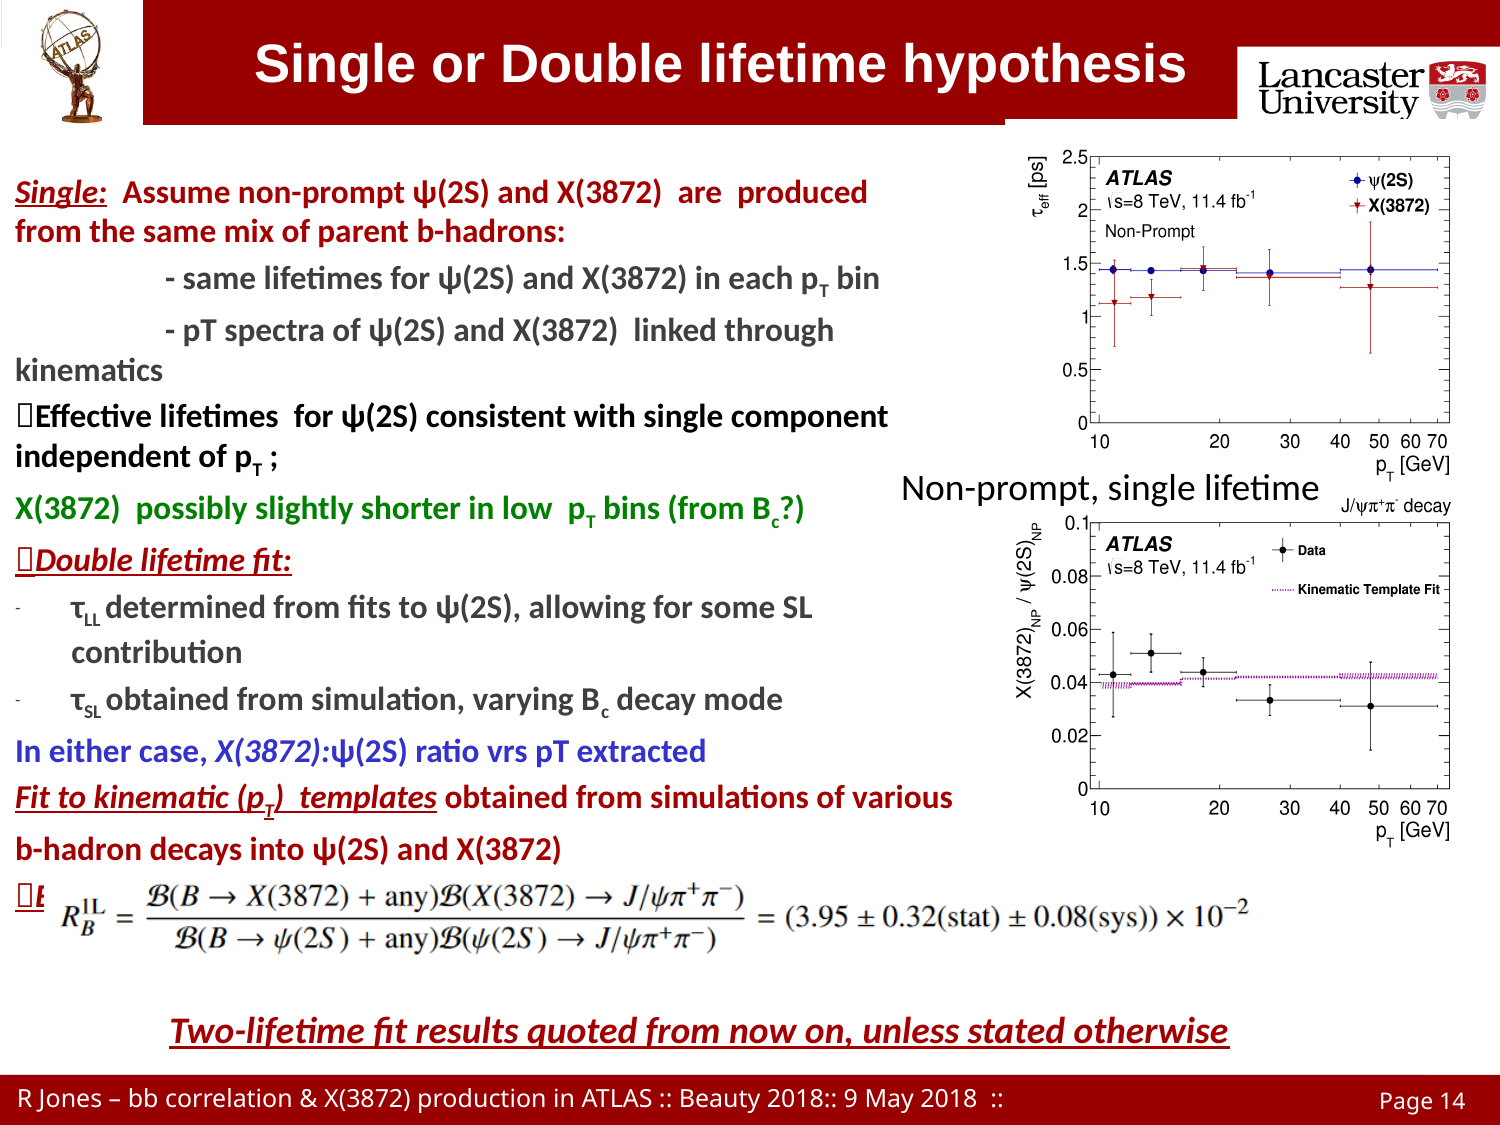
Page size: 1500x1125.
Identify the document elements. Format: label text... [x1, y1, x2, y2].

picture [2, 0, 143, 133]
picture [44, 872, 1251, 958]
text_box Non-prompt, single lifetime [886, 455, 999, 561]
text_box Single: Assume non-prompt ψ(2S) and X(3872) are produced from the same mix of parent b-hadrons: - same lifetimes for ψ(2S) and X(3872) in each pT bin - pT spectra of ψ(2S) and X(3872) linked through kinematics Effective lifetimes for ψ(2S) consistent with single component independent of pT ; X(3872) possibly slightly shorter in low pT bins (from Bc?) Double lifetime fit: τLL determined from fits to ψ(2S), allowing for some SL contribution τSL obtained from simulation, varying Bc decay mode In either case, X(3872):ψ(2S) ratio vrs pT extracted Fit to kinematic (pT) templates obtained from simulations of various b-hadron decays into ψ(2S) and X(3872) Extract overall non- prompt X(3872) : ψ(2S) ratio [0, 162, 1006, 1043]
text_box Two-lifetime fit results quoted from now on, unless stated otherwise [154, 998, 1257, 1059]
picture [1258, 54, 1486, 119]
title Single or Double lifetime hypothesis [240, 0, 1257, 131]
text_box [1005, 119, 1500, 852]
